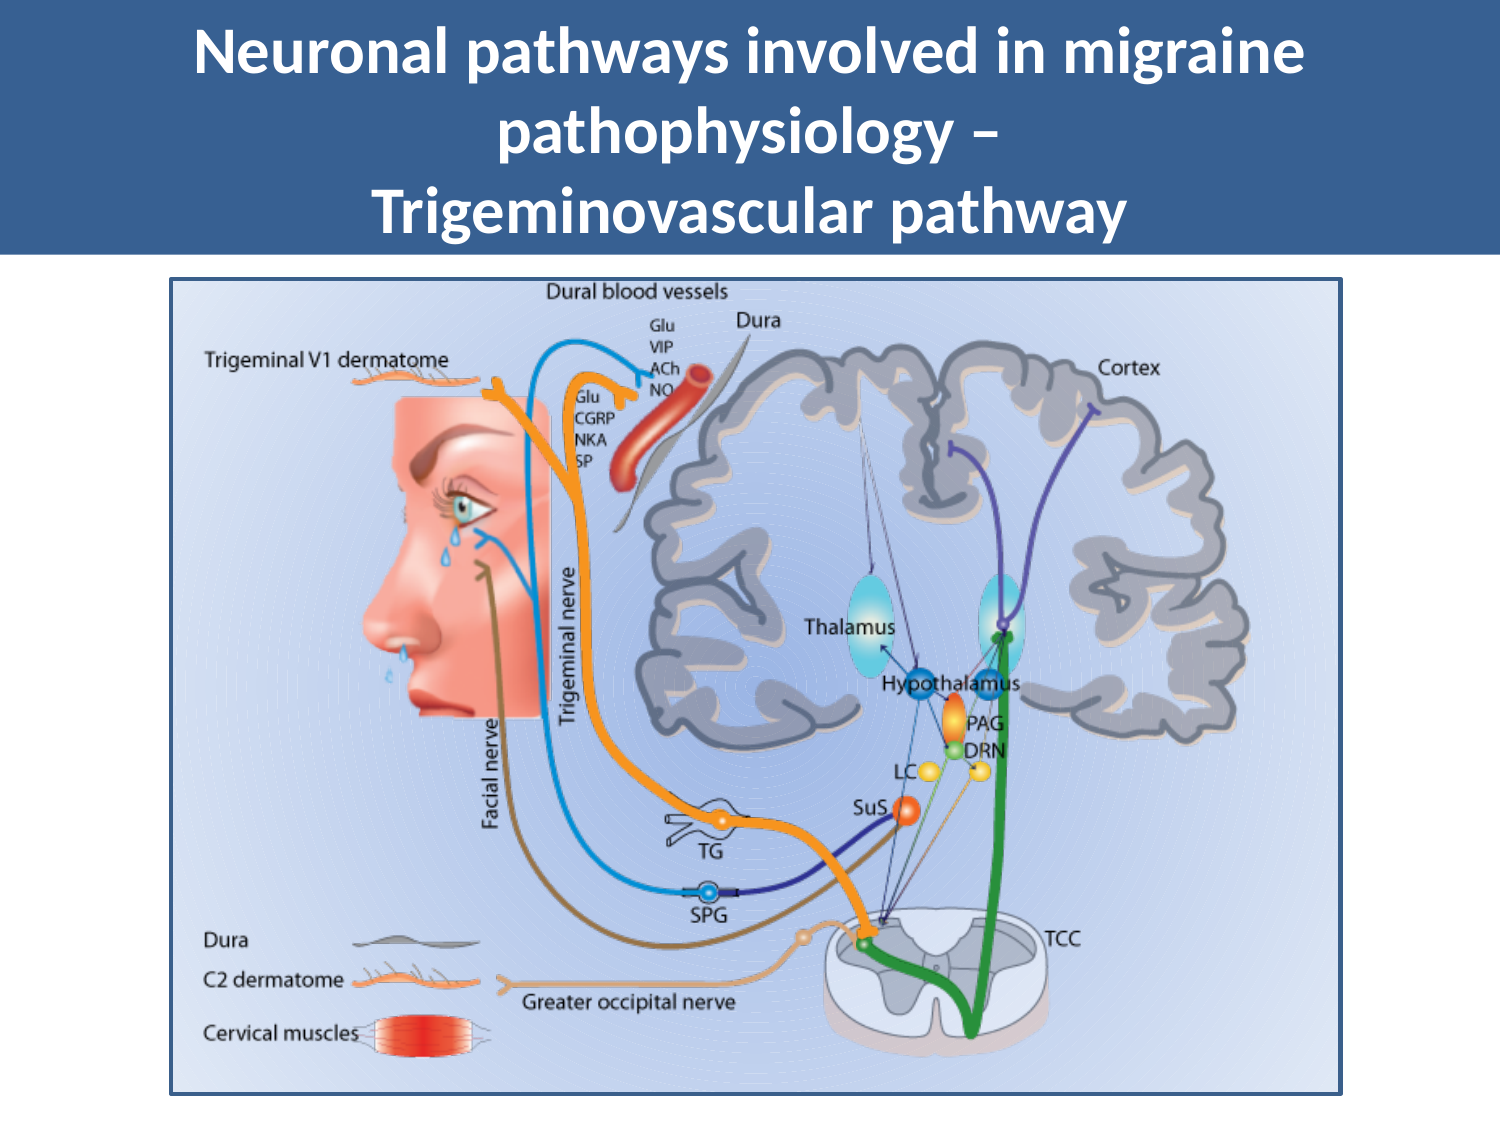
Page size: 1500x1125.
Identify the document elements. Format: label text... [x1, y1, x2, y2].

text_box [169, 277, 1343, 1096]
text_box Neuronal pathways involved in migraine pathophysiology – Trigeminovascular pathway [0, 0, 1500, 255]
picture [202, 280, 1251, 1059]
